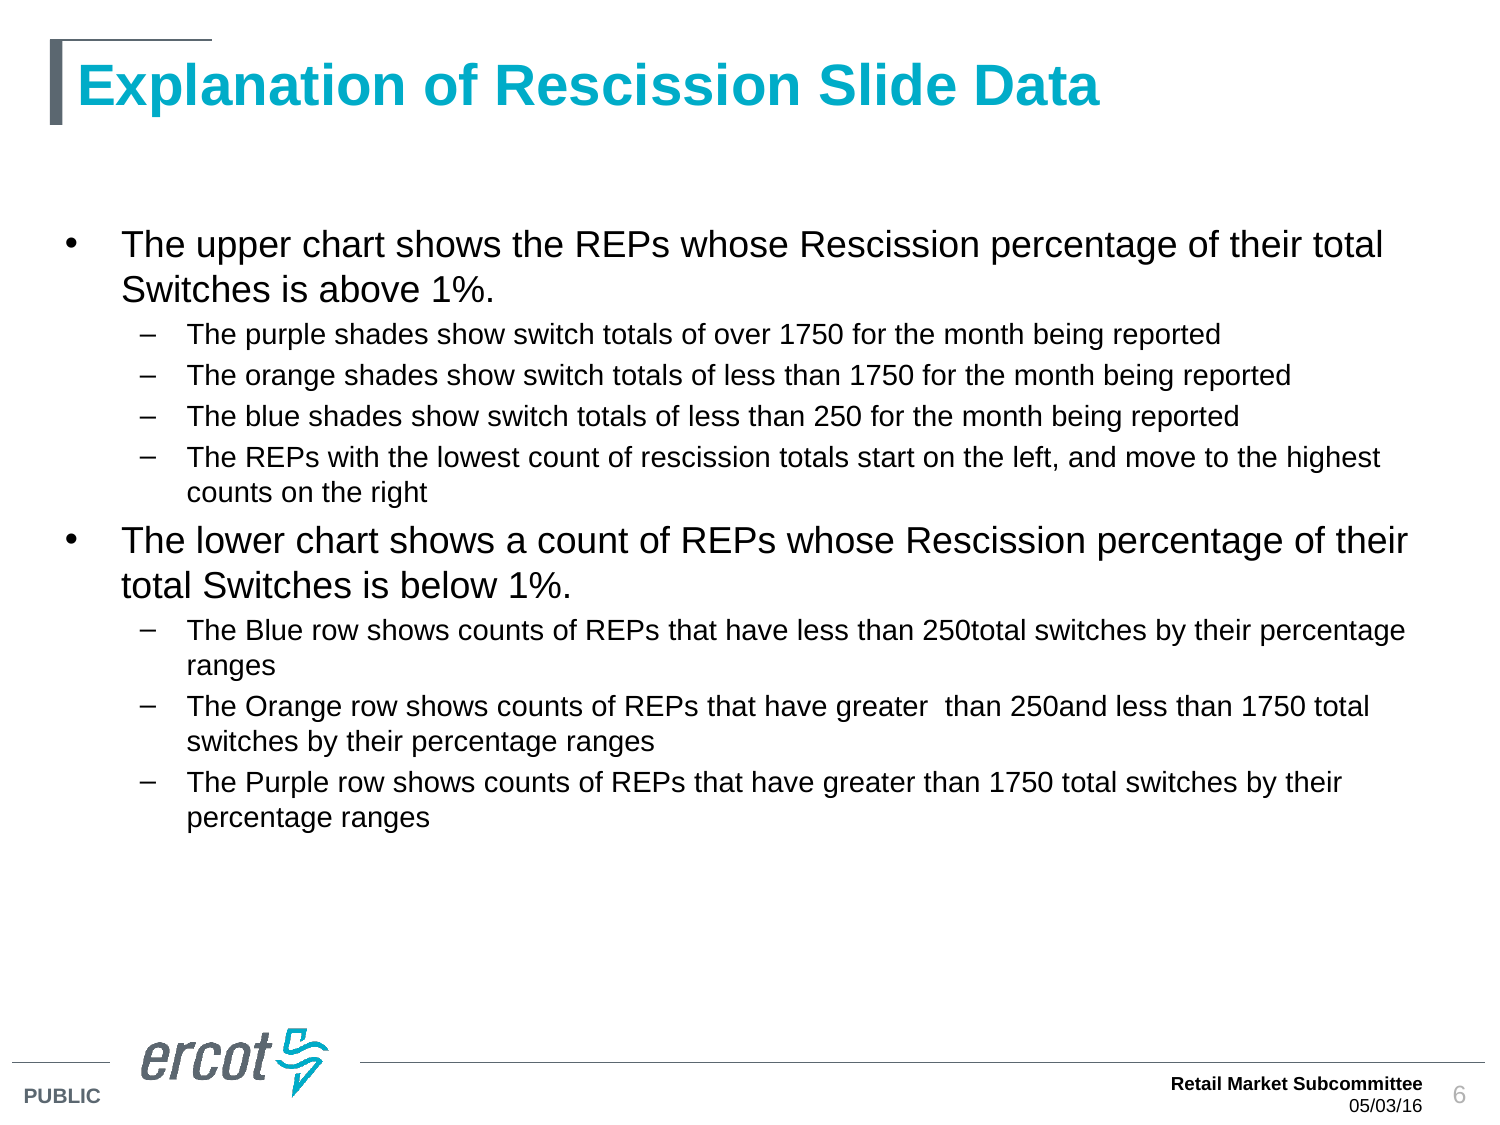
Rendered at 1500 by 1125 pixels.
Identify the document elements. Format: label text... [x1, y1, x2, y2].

slide_number 6 [1438, 1076, 1475, 1112]
text_box Retail Market Subcommittee 05/03/16 [1124, 1064, 1438, 1125]
list The upper chart shows the REPs whose Rescission percentage of their total Switches is above 1%. The purple shades show switch totals of over 1750 for the month being reported The orange shades show switch totals of less than 1750 for the month being reported The blue shades show switch totals of less than 250 for the month being reported The REPs with the lowest count of rescission totals start on the left, and move to the highest counts on the right The lower chart shows a count of REPs whose Rescission percentage of their total Switches is below 1%. The Blue row shows counts of REPs that have less than 250total switches by their percentage ranges The Orange row shows counts of REPs that have greater than 250and less than 1750 total switches by their percentage ranges The Purple row shows counts of REPs that have greater than 1750 total switches by their percentage ranges [50, 212, 1450, 922]
title Explanation of Rescission Slide Data [62, 39, 1450, 212]
picture [137, 1024, 332, 1100]
